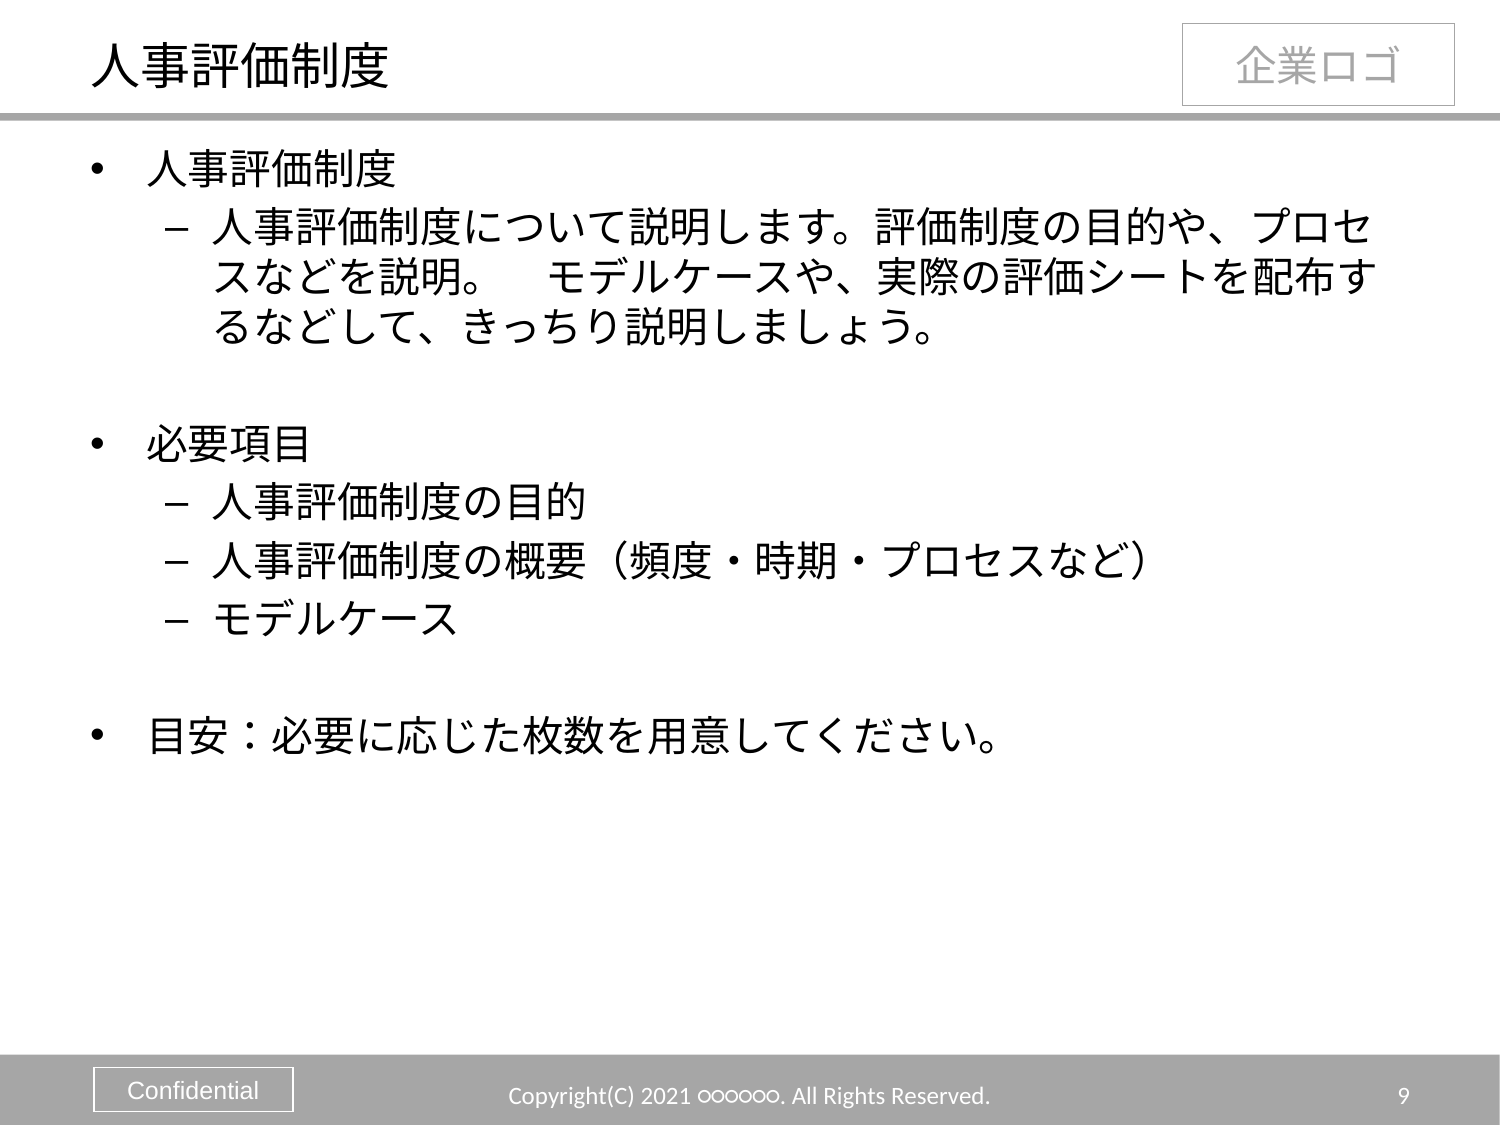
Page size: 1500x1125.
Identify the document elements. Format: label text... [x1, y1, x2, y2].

slide_number 9 [1074, 1065, 1425, 1125]
footer Copyright(C) 2021 ○○○○○○. All Rights Reserved. [436, 1065, 1064, 1125]
list 人事評価制度 人事評価制度について説明します。評価制度の目的や、プロセスなどを説明。 モデルケースや、実際の評価シートを配布するなどして、きっちり説明しましょう。 必要項目 人事評価制度の目的 人事評価制度の概要（頻度・時期・プロセスなど） モデルケース 目安：必要に応じた枚数を用意してください。 [75, 135, 1425, 1012]
title 人事評価制度 [75, 23, 1161, 106]
